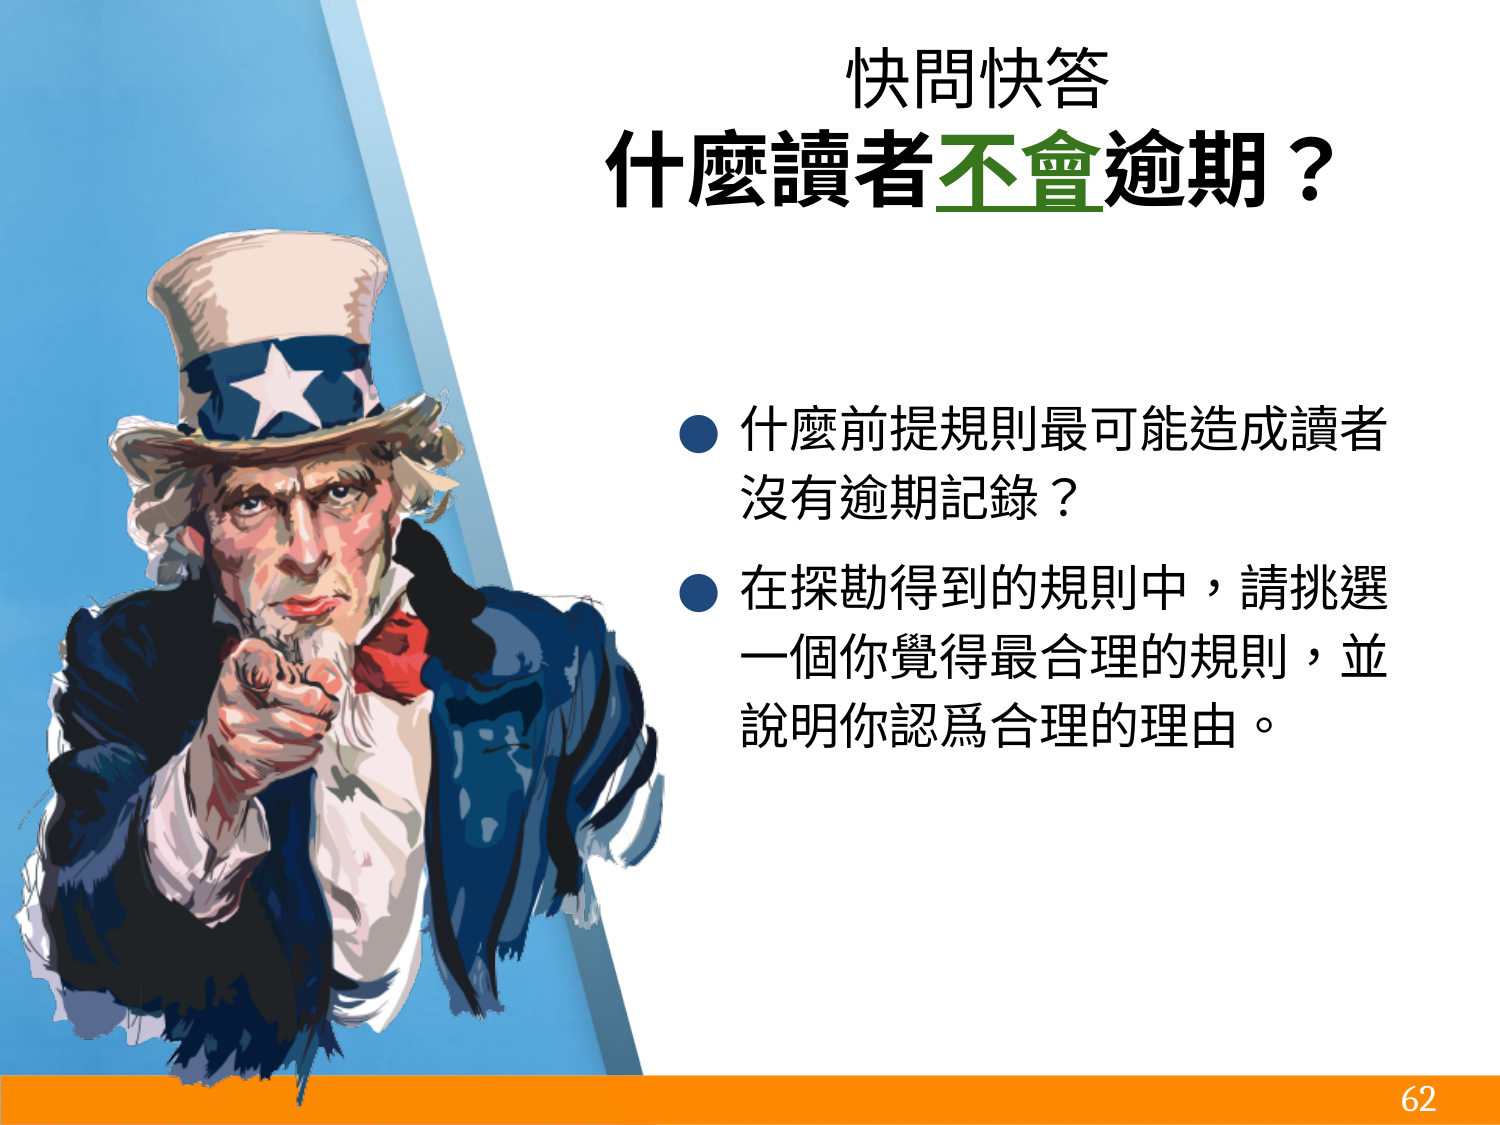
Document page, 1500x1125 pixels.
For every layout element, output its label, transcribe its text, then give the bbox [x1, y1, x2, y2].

list 什麼前提規則最可能造成讀者沒有逾期記錄？ 在探勘得到的規則中，請挑選一個你覺得最合理的規則，並說明你認爲合理的理由。 [649, 292, 1422, 851]
picture [0, 0, 1500, 1124]
slide_number ‹#› [1350, 1074, 1488, 1118]
title 快問快答 什麼讀者不會逾期？ [534, 27, 1422, 232]
